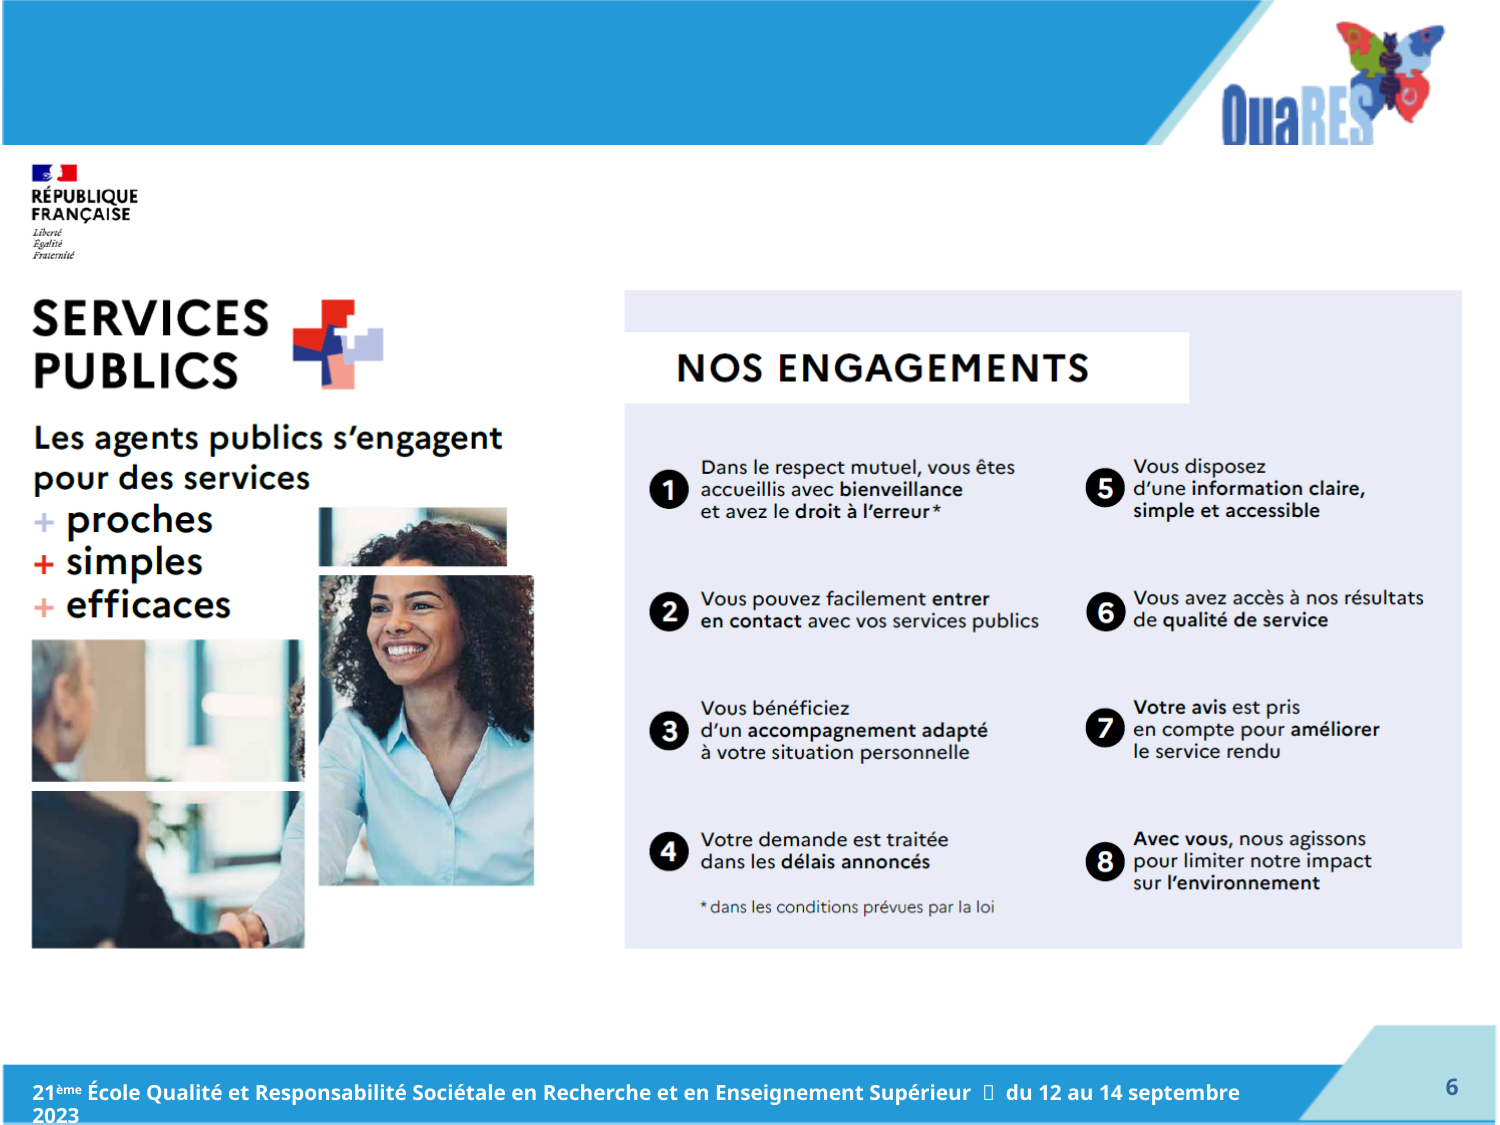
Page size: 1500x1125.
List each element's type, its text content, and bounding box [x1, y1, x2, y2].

picture [0, 0, 1498, 1125]
slide_number 5 [1335, 1072, 1459, 1118]
